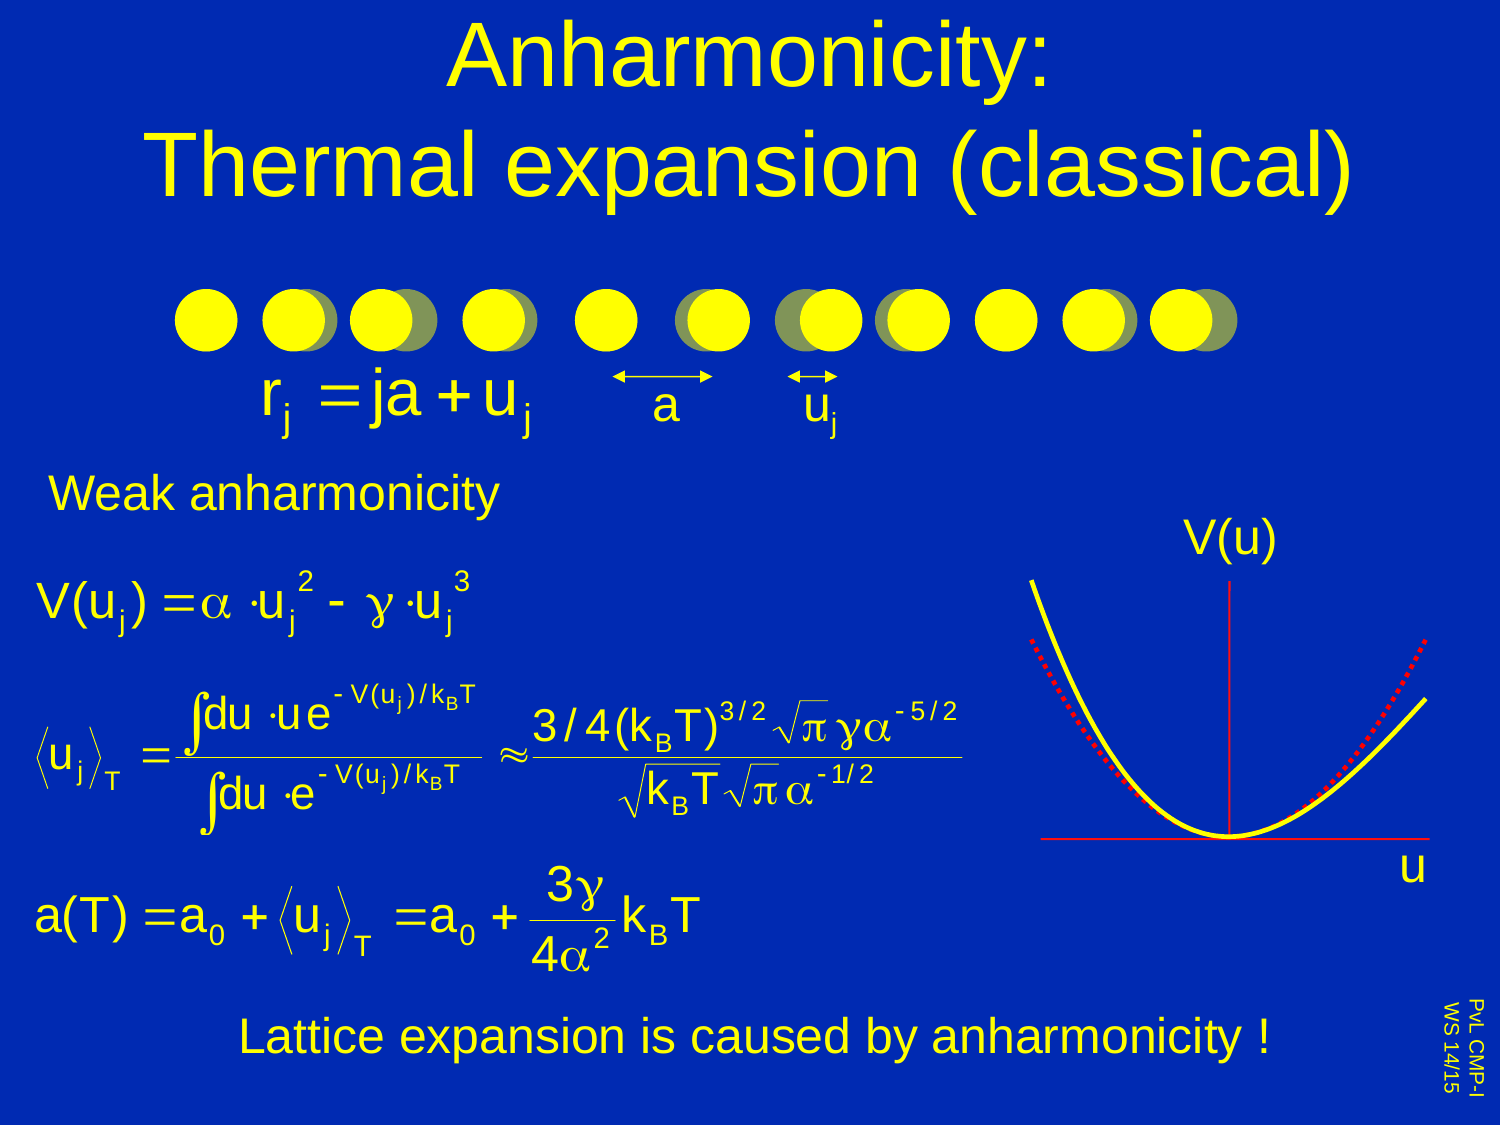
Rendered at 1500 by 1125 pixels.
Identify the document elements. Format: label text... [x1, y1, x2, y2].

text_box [32, 563, 473, 644]
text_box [174, 288, 1238, 447]
text_box Weak anharmonicity [33, 452, 530, 528]
text_box Lattice expansion is caused by anharmonicity ! [223, 996, 1287, 1072]
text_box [32, 856, 704, 976]
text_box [32, 678, 966, 836]
title Anharmonicity: Thermal expansion (classical) [112, 10, 1388, 199]
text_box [1031, 496, 1443, 902]
